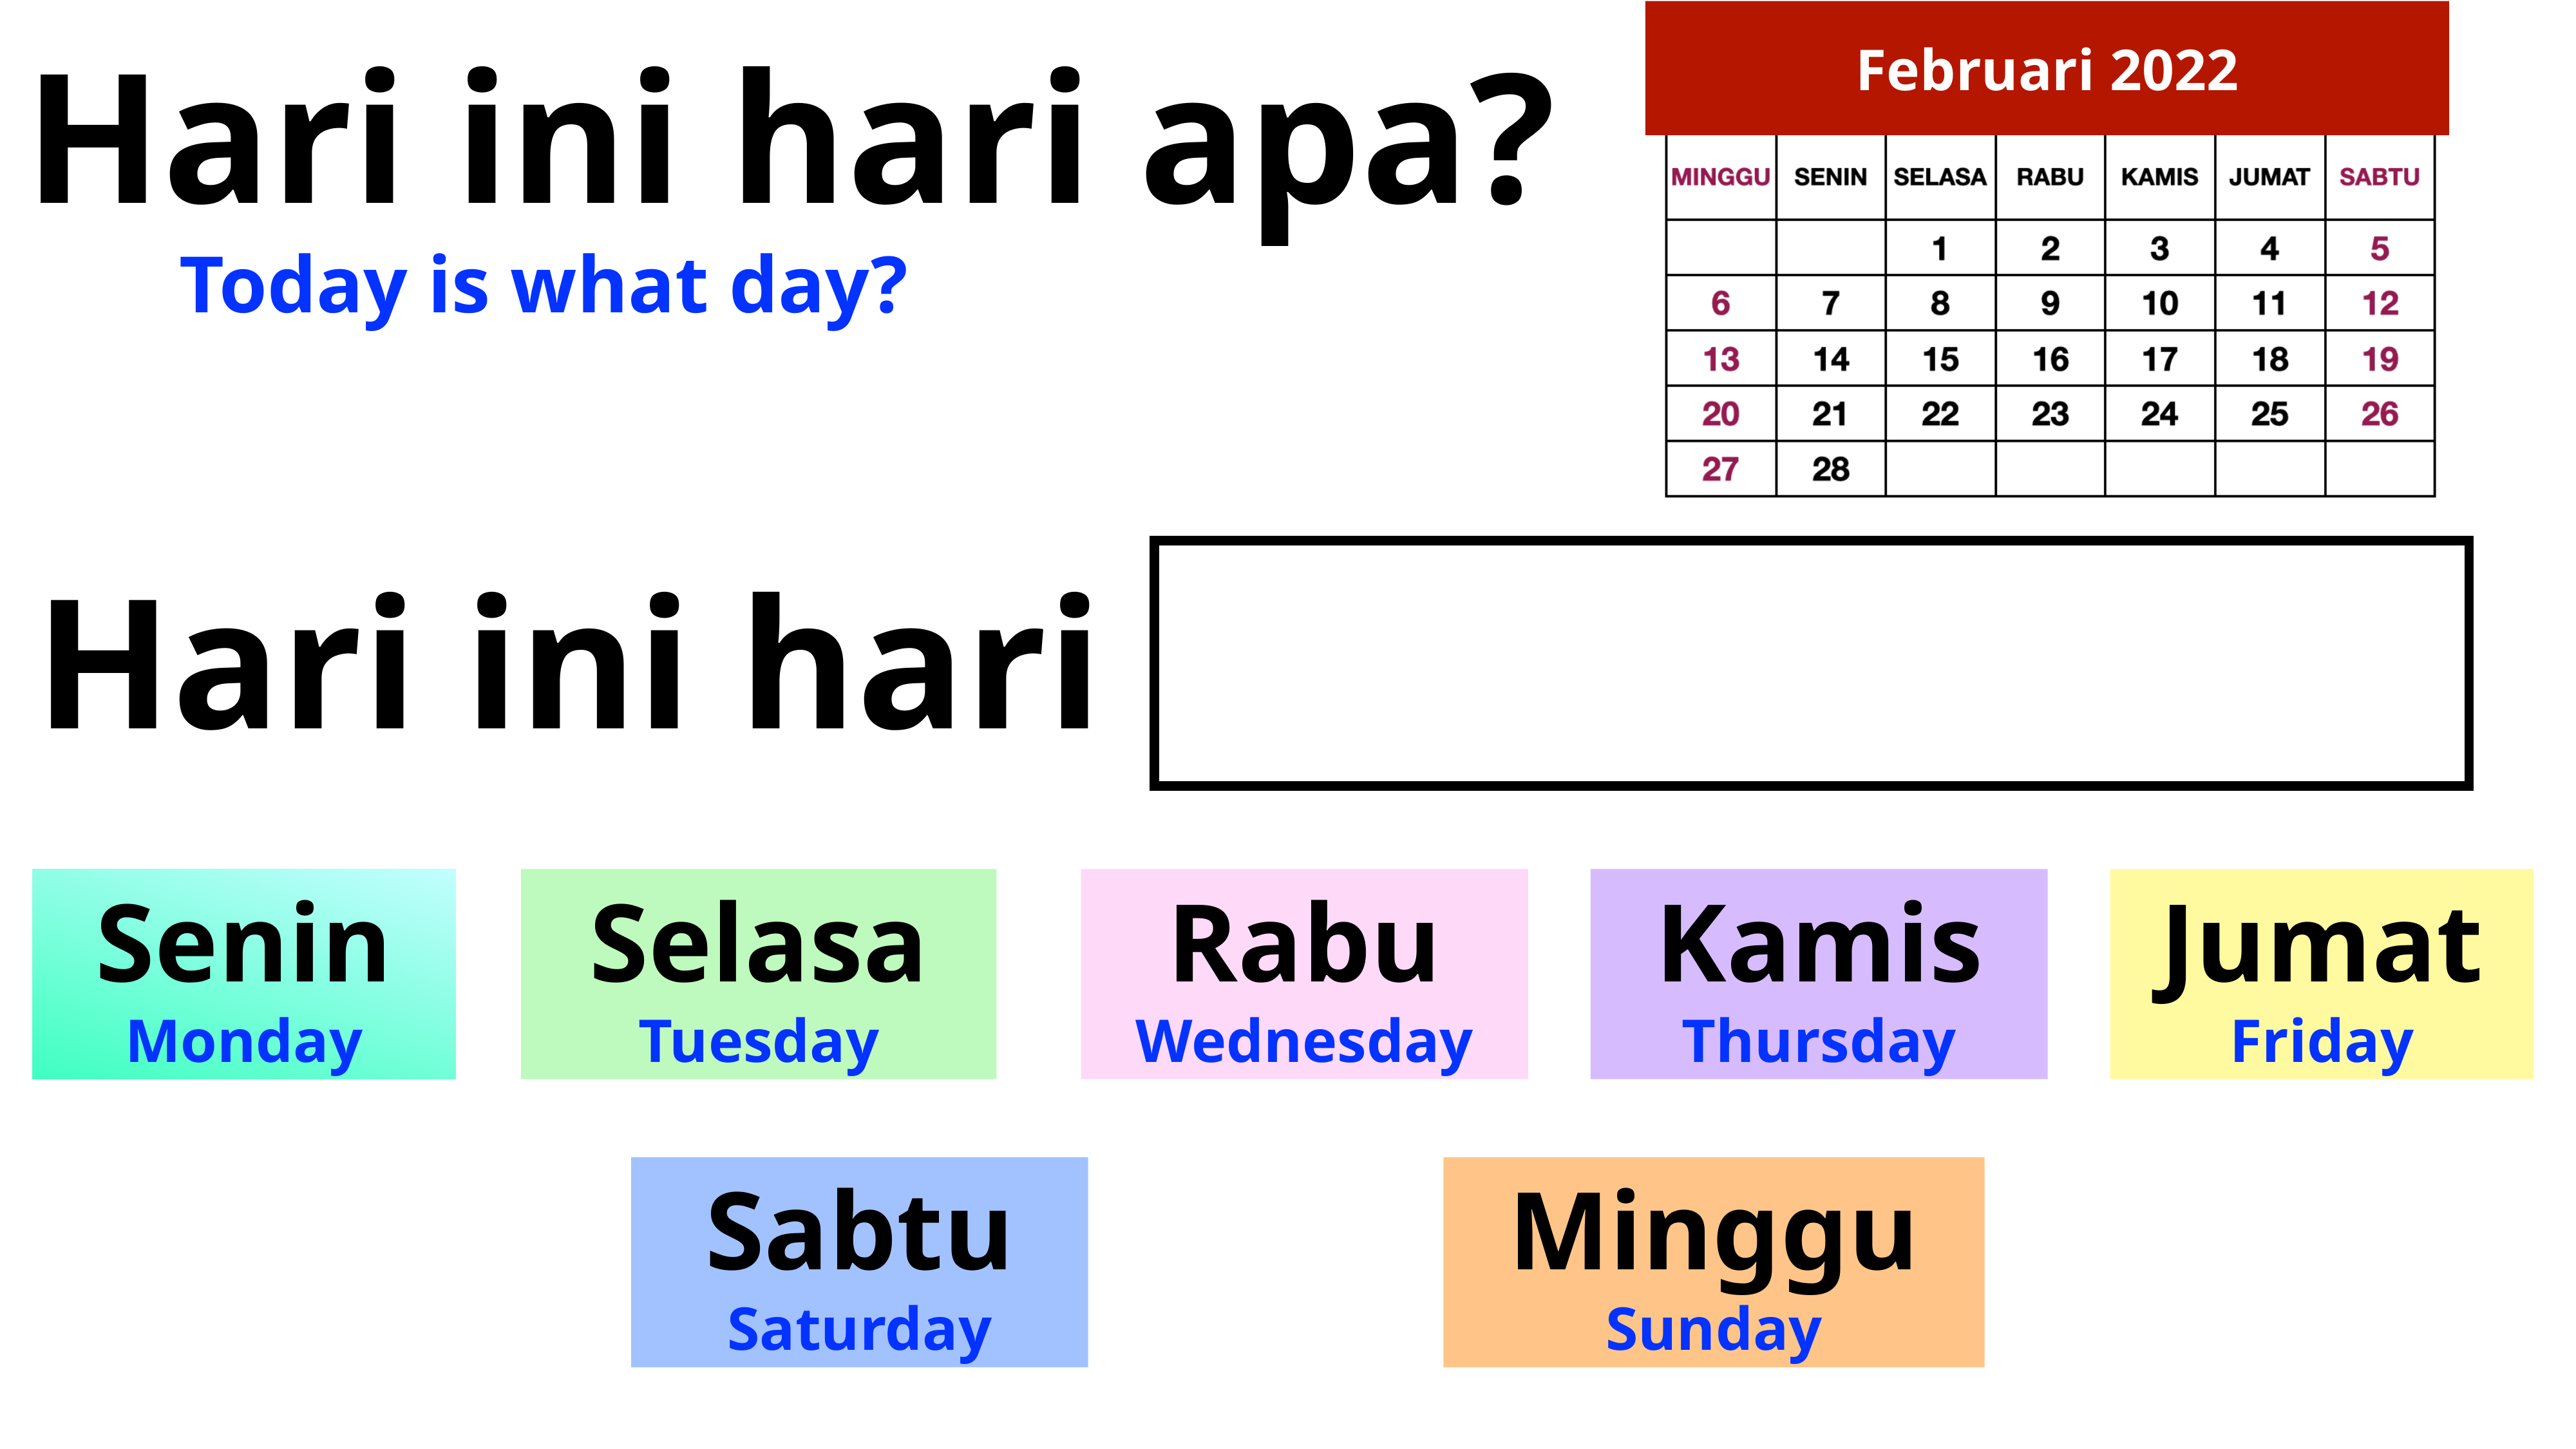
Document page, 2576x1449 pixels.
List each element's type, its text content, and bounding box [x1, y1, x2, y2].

text_box Kamis Thursday [1590, 869, 2048, 1079]
text_box Hari ini hari [30, 543, 1108, 770]
text_box Selasa Tuesday [521, 869, 997, 1079]
text_box Senin Monday [32, 869, 456, 1079]
text_box Today is what day? [38, 229, 1050, 333]
text_box Jumat Friday [2110, 869, 2534, 1079]
text_box Hari ini hari apa? [19, 18, 1562, 245]
text_box Sabtu Saturday [631, 1157, 1088, 1368]
text_box Rabu Wednesday [1081, 869, 1528, 1079]
text_box Minggu Sunday [1443, 1157, 1985, 1368]
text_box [1645, 1, 2450, 521]
text_box [1154, 540, 2470, 786]
